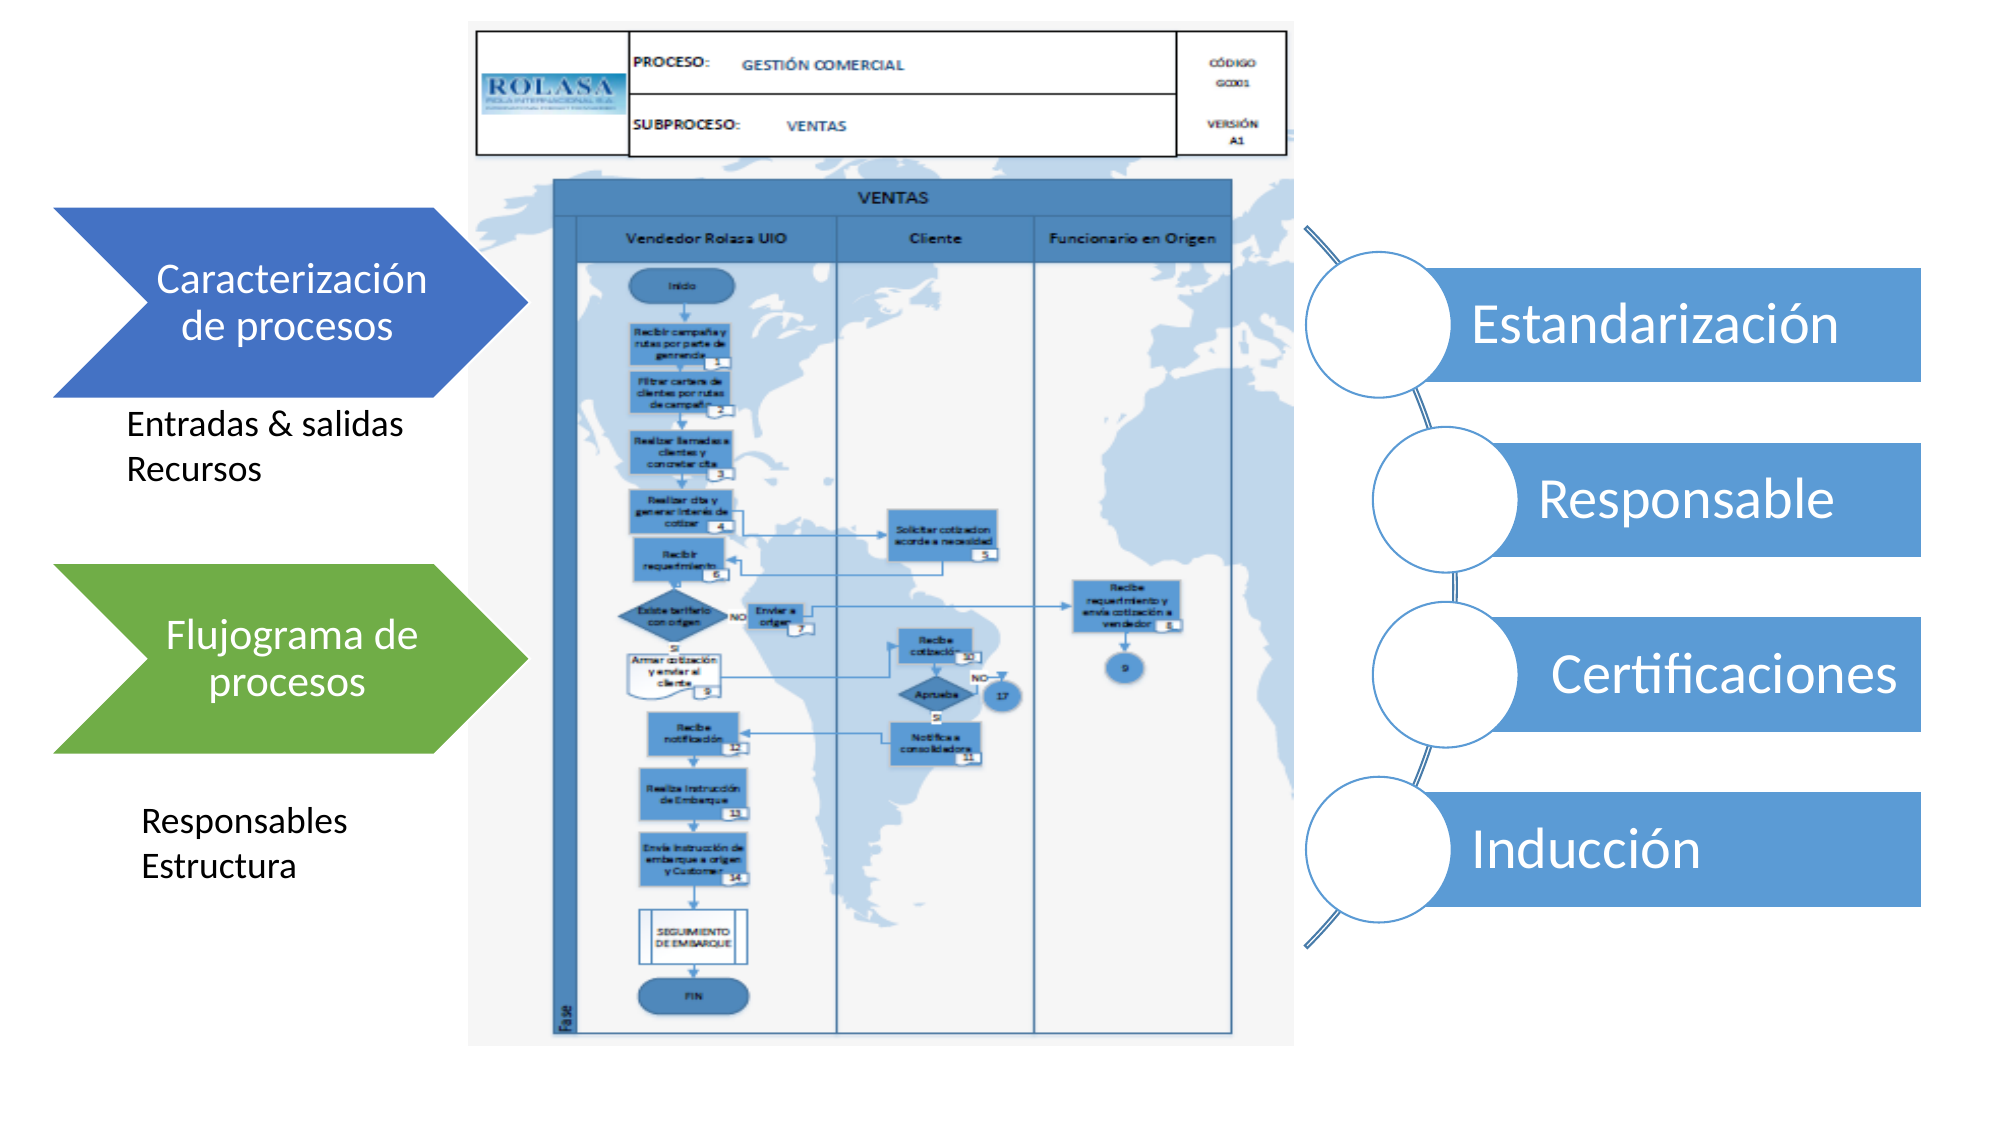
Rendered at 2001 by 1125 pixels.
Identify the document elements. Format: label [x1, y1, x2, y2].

text_box [50, 136, 531, 932]
picture [468, 21, 1294, 1046]
text_box [1293, 208, 1933, 967]
